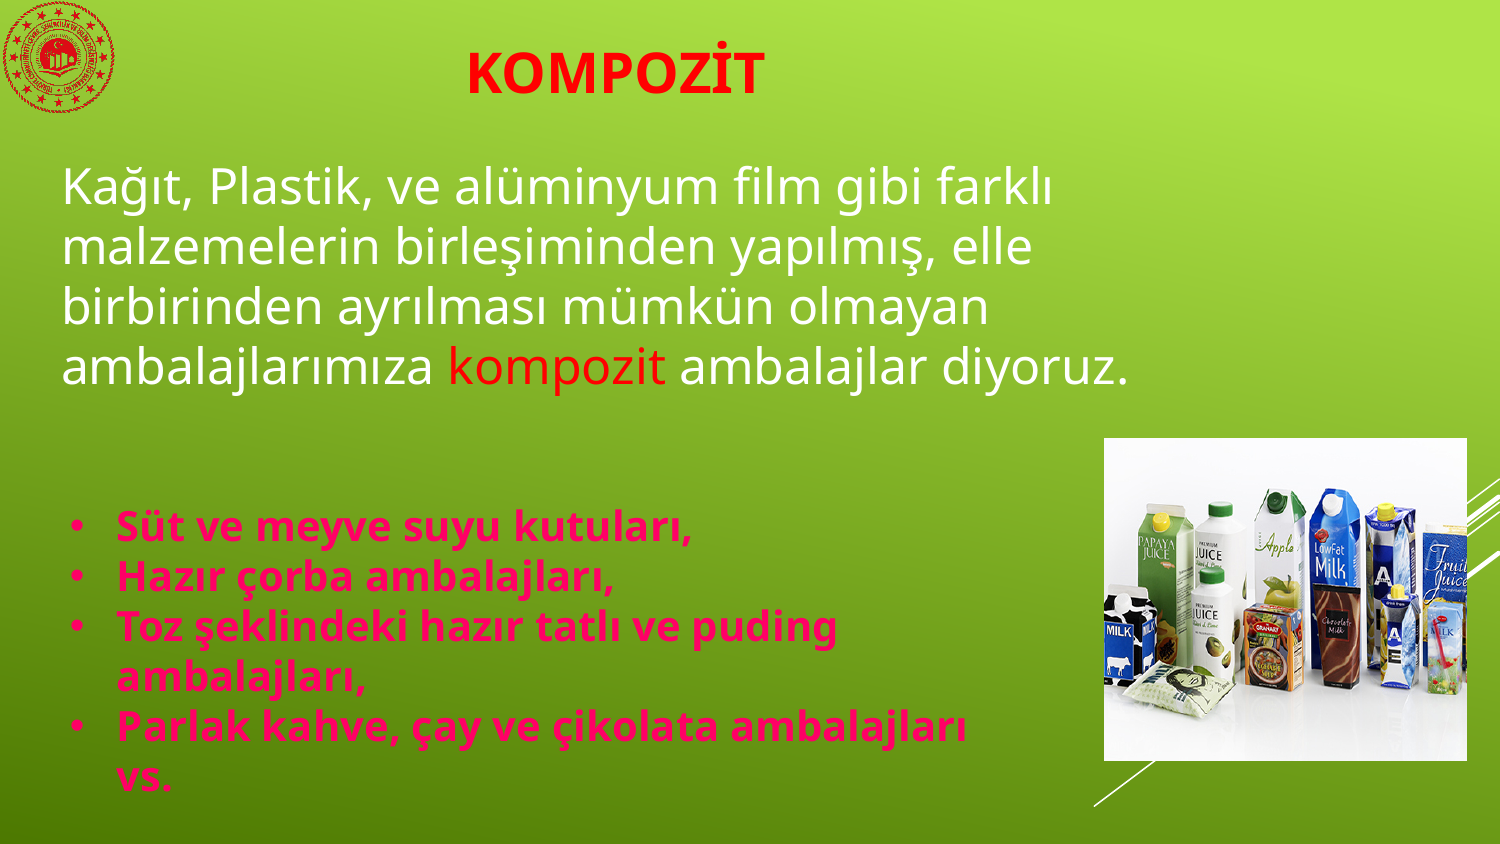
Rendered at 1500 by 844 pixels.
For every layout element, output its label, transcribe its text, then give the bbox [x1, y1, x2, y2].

text_box Süt ve meyve suyu kutuları, Hazır çorba ambalajları, Toz şeklindeki hazır tatlı ve puding ambalajları, Parlak kahve, çay ve çikolata ambalajları vs. [55, 492, 1058, 808]
picture [0, 0, 117, 115]
text_box Kağıt, Plastik, ve alüminyum film gibi farklı malzemelerin birleşiminden yapılmış, elle birbirinden ayrılması mümkün olmayan ambalajlarımıza kompozit ambalajlar diyoruz. [46, 147, 1258, 402]
picture [1104, 438, 1467, 761]
text_box KOMPOZİT [117, 29, 1147, 113]
